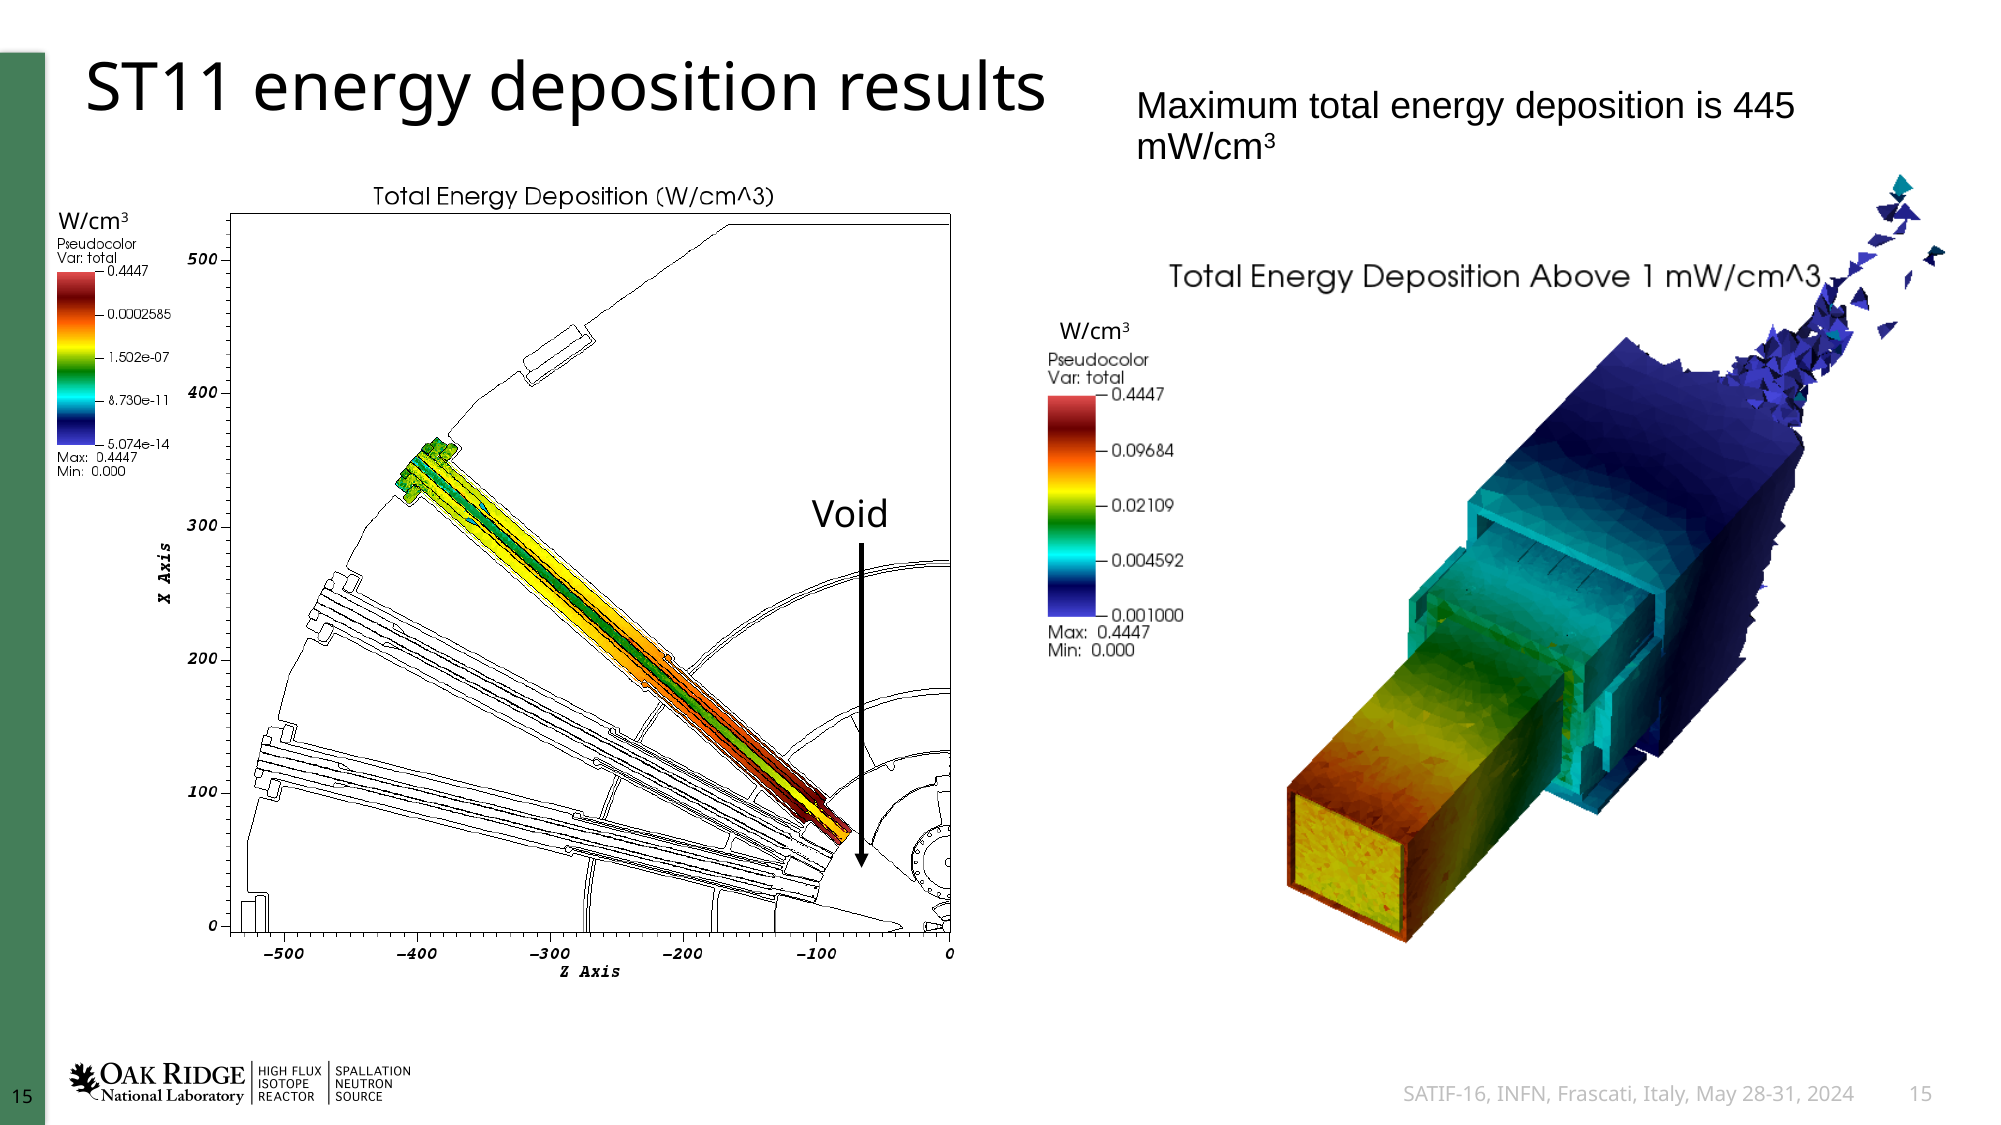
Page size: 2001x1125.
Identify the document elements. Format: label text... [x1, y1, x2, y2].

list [54, 184, 956, 979]
picture [66, 1058, 413, 1108]
text_box Maximum total energy deposition is 445 mW/cm3 [1121, 79, 1833, 171]
title ST11 energy deposition results [70, 44, 1959, 134]
text_box W/cm3 [43, 202, 54, 243]
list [1044, 171, 1946, 954]
